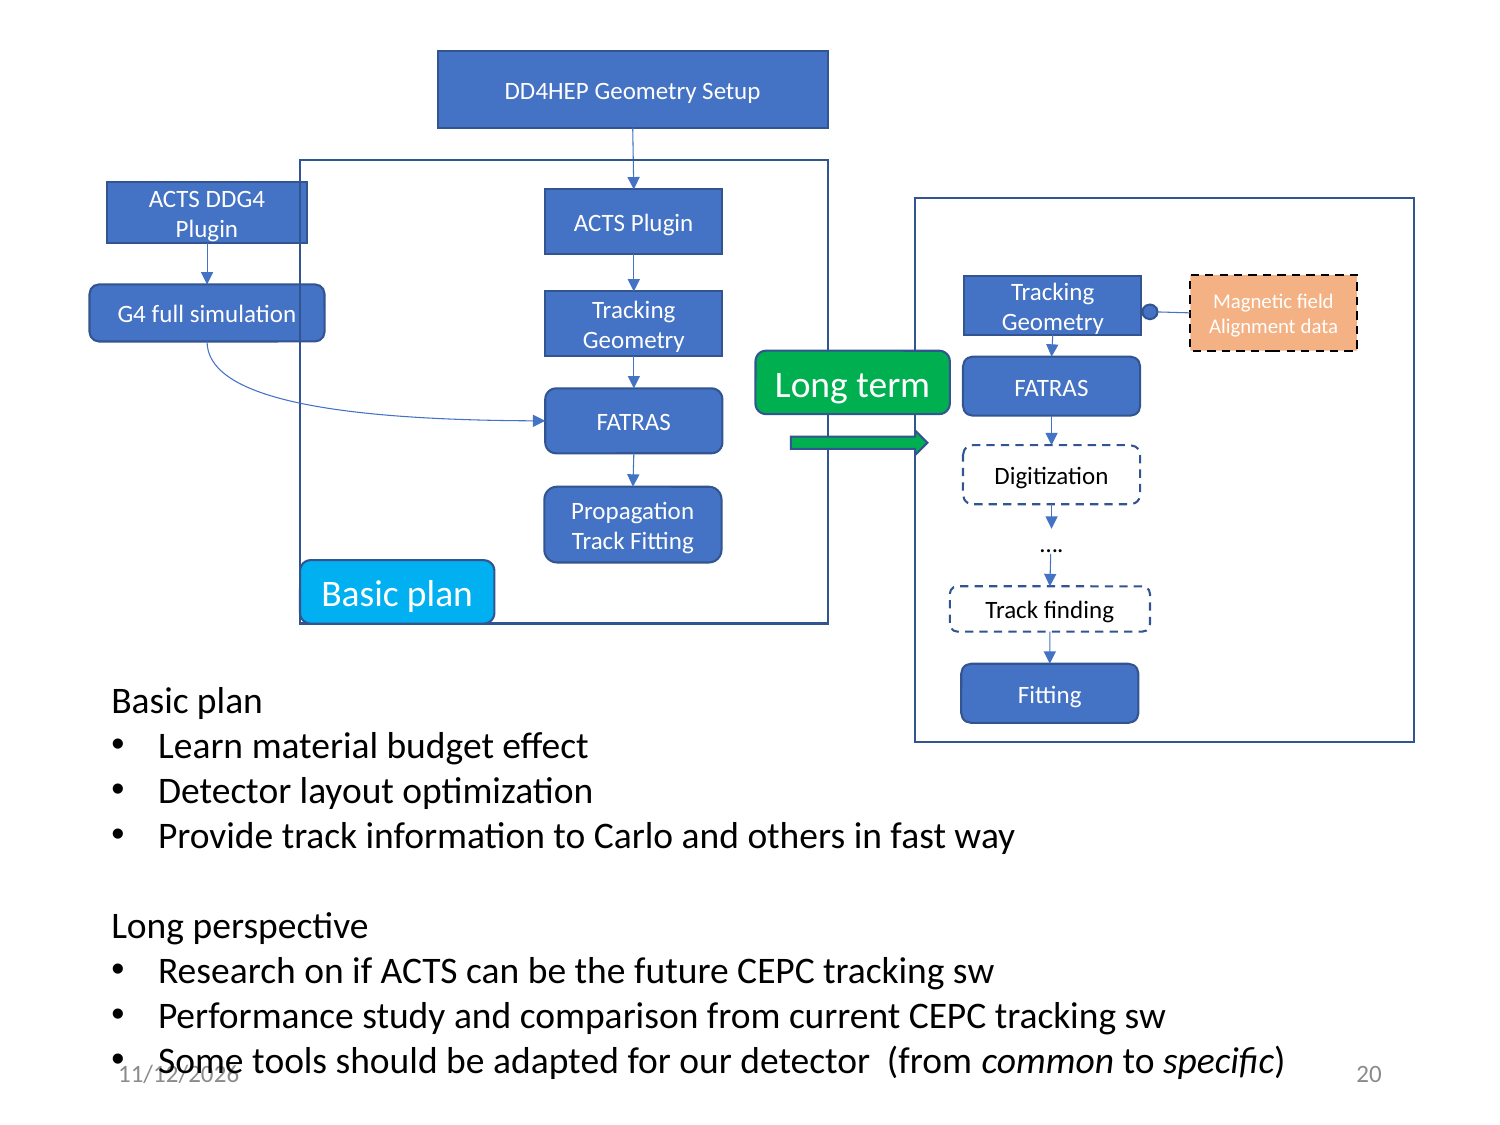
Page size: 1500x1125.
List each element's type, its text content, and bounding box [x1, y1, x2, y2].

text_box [336, 212, 416, 551]
text_box Long term [828, 349, 915, 416]
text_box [299, 51, 828, 624]
text_box Basic plan Learn material budget effect Detector layout optimization Provide track information to Carlo and others in fast way Long perspective Research on if ACTS can be the future CEPC tracking sw Performance study and comparison from current CEPC tracking sw Some tools should be adapted for our detector (from common to specific) [96, 668, 1425, 1089]
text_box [915, 197, 1415, 743]
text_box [89, 181, 299, 342]
text_box [828, 428, 915, 458]
slide_number 20 [1059, 1042, 1397, 1103]
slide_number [103, 1042, 441, 1103]
